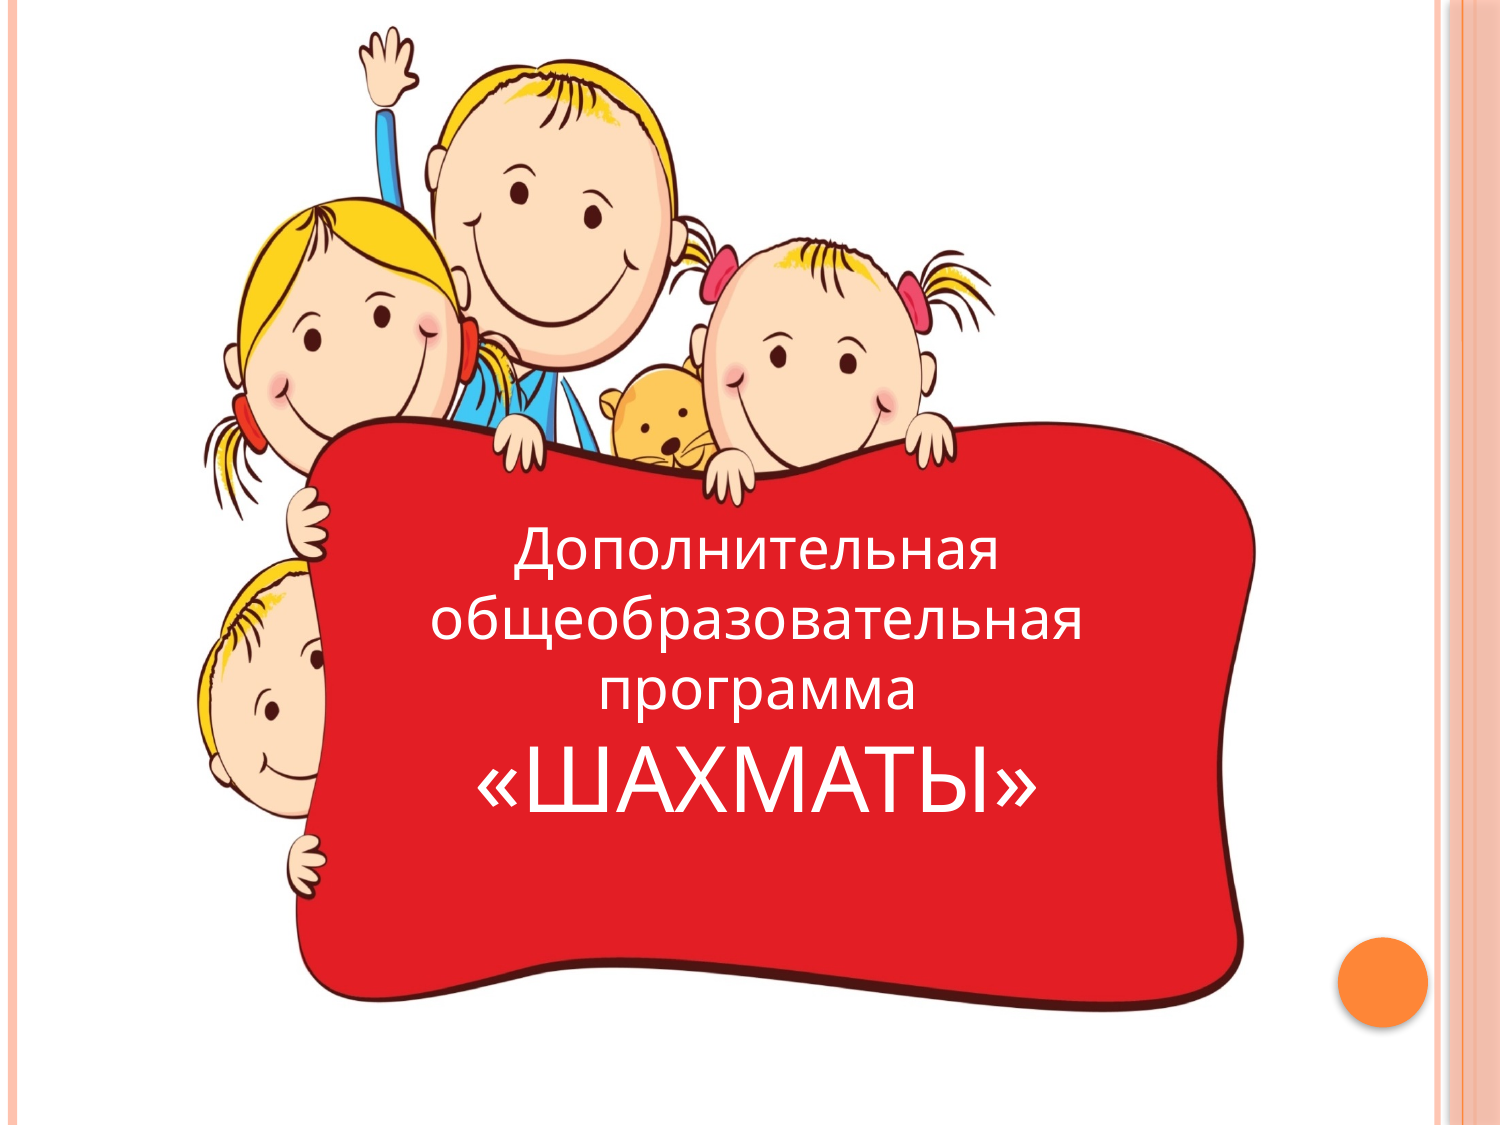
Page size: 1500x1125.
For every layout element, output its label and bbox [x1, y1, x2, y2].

picture [189, 25, 1279, 1106]
